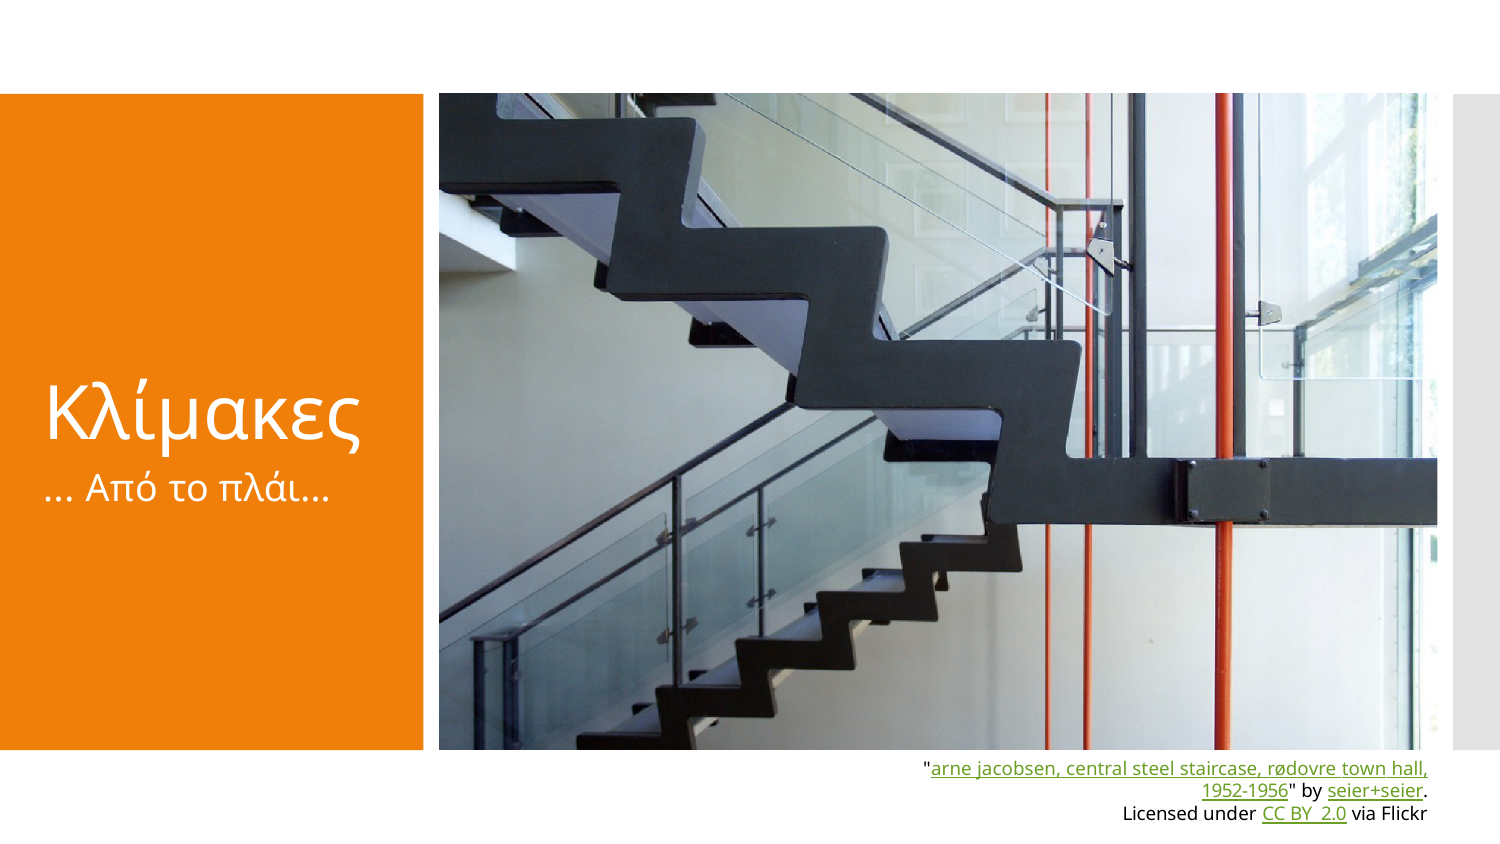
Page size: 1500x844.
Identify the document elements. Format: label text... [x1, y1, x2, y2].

text_box [439, 93, 1438, 751]
title Κλίµακες ... Από το πλάι... [41, 342, 408, 510]
text_box [0, 93, 424, 751]
text_box "arne jacobsen, central steel staircase, rødovre town hall, 1952-1956" by seier+seier. Licensed under CC BY 2.0 via Flickr [919, 754, 1429, 825]
text_box [1453, 93, 1500, 751]
